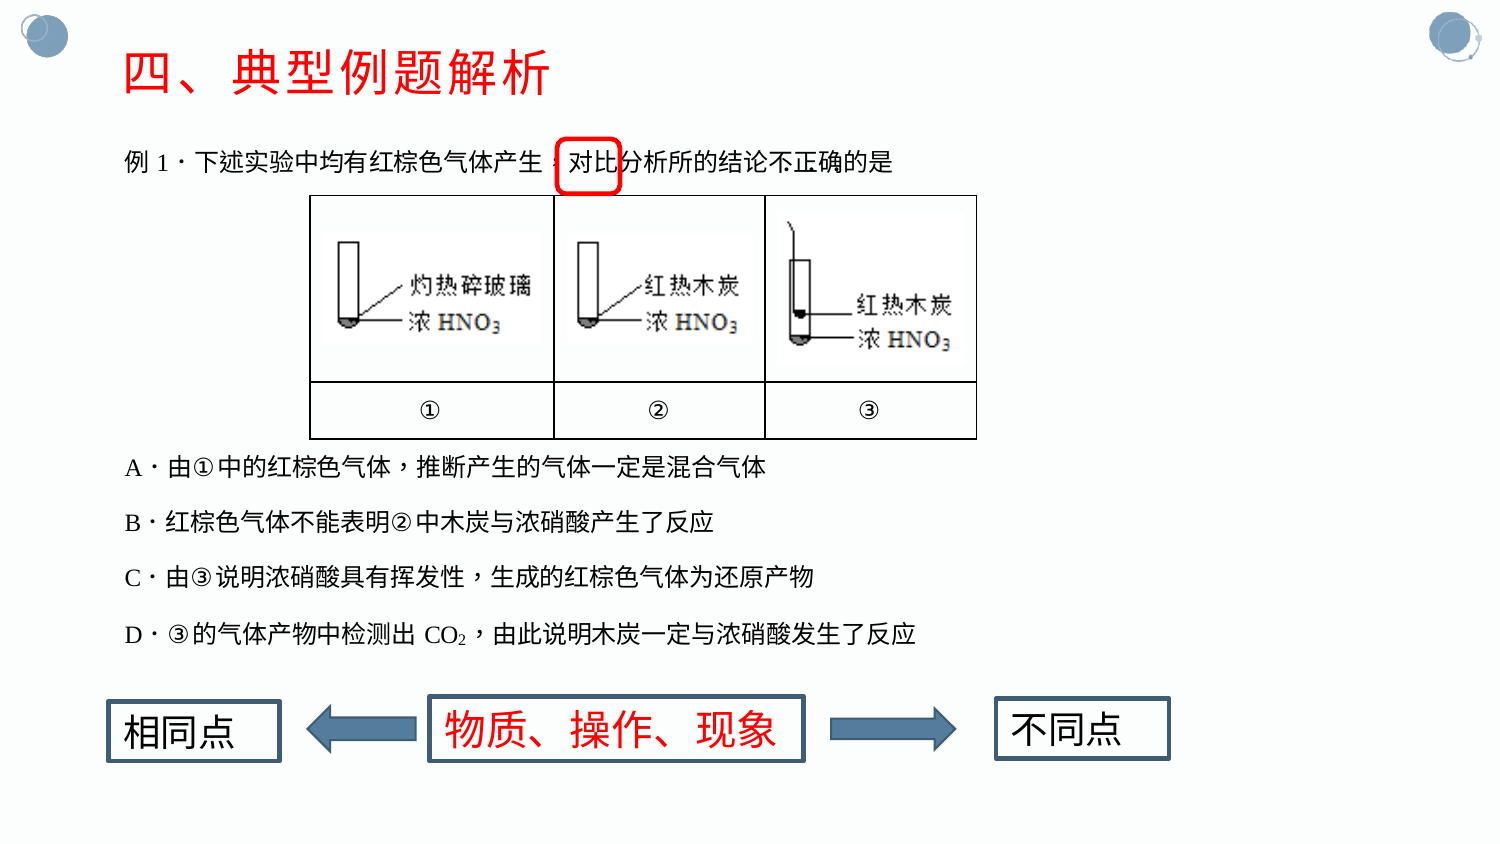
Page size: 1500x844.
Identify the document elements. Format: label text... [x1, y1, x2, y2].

picture [1411, 0, 1500, 73]
text_box 不同点 [995, 698, 1170, 759]
text_box 物质、操作、现象 [429, 696, 804, 761]
picture [0, 0, 89, 73]
text_box 相同点 [108, 701, 280, 761]
picture [124, 138, 1226, 663]
text_box [830, 705, 957, 752]
title 四、典型例题解析 [108, 43, 1094, 99]
text_box [306, 703, 417, 755]
